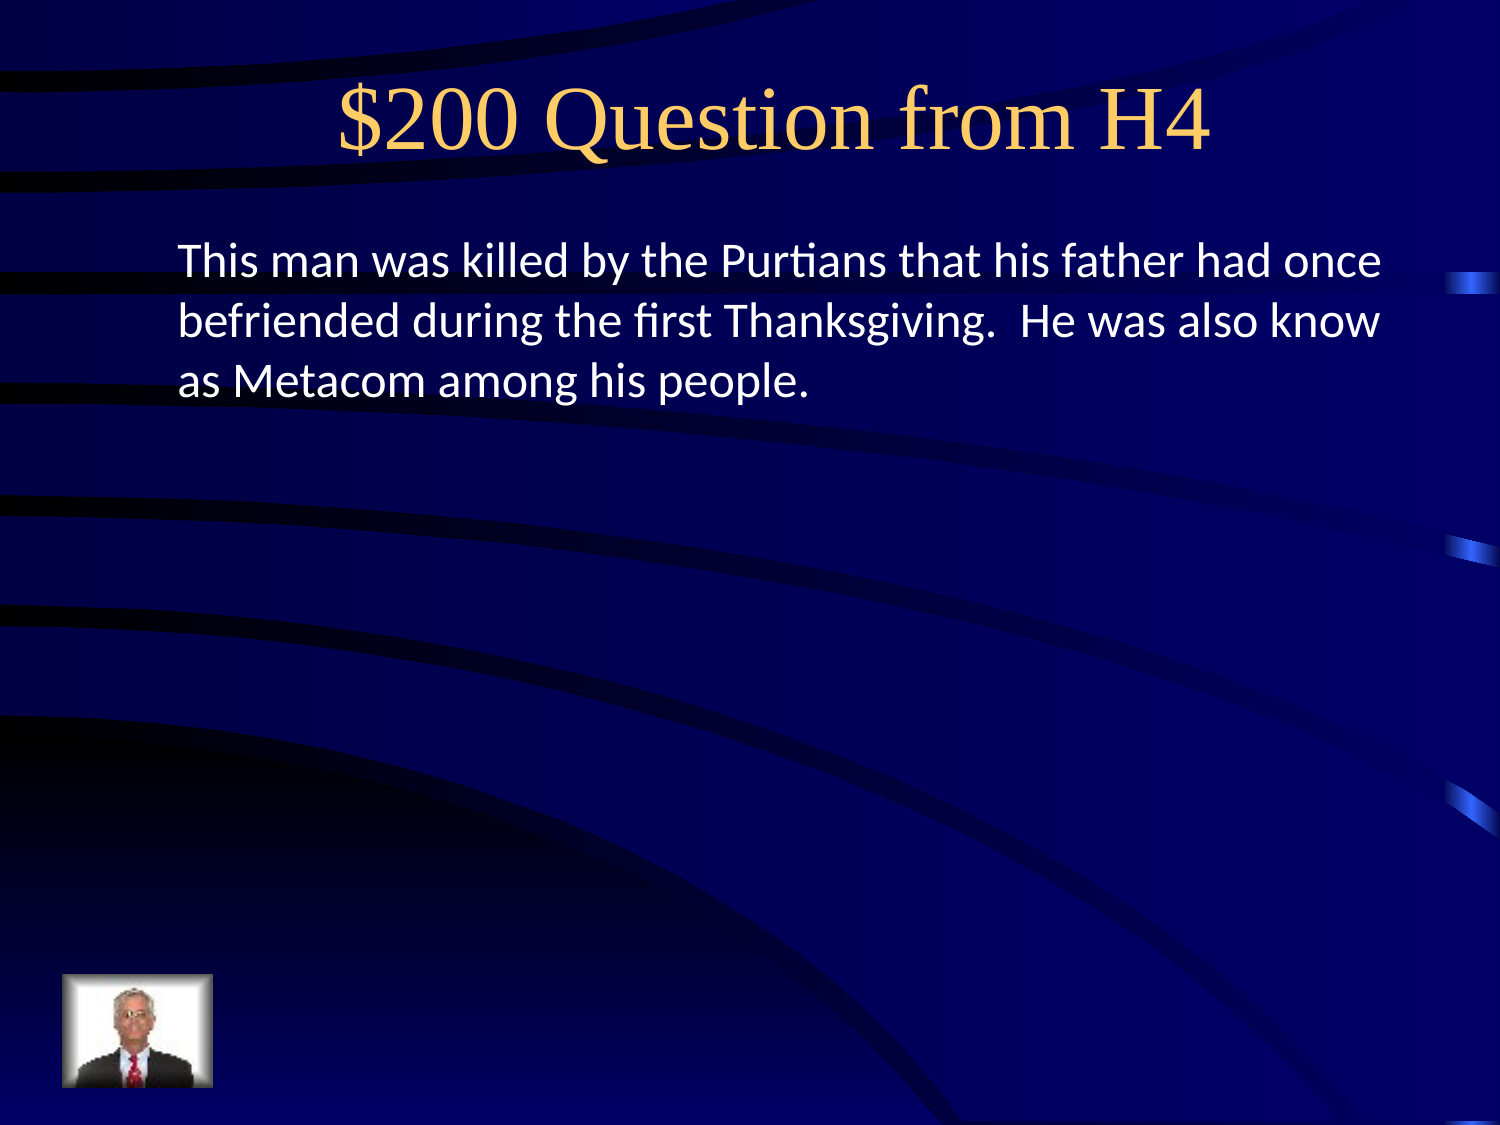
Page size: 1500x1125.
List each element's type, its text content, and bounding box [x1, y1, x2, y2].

title $200 Question from H4 [137, 19, 1413, 208]
text_box This man was killed by the Purtians that his father had once befriended during the first Thanksgiving. He was also know as Metacom among his people. [162, 219, 1438, 415]
picture [62, 974, 213, 1088]
